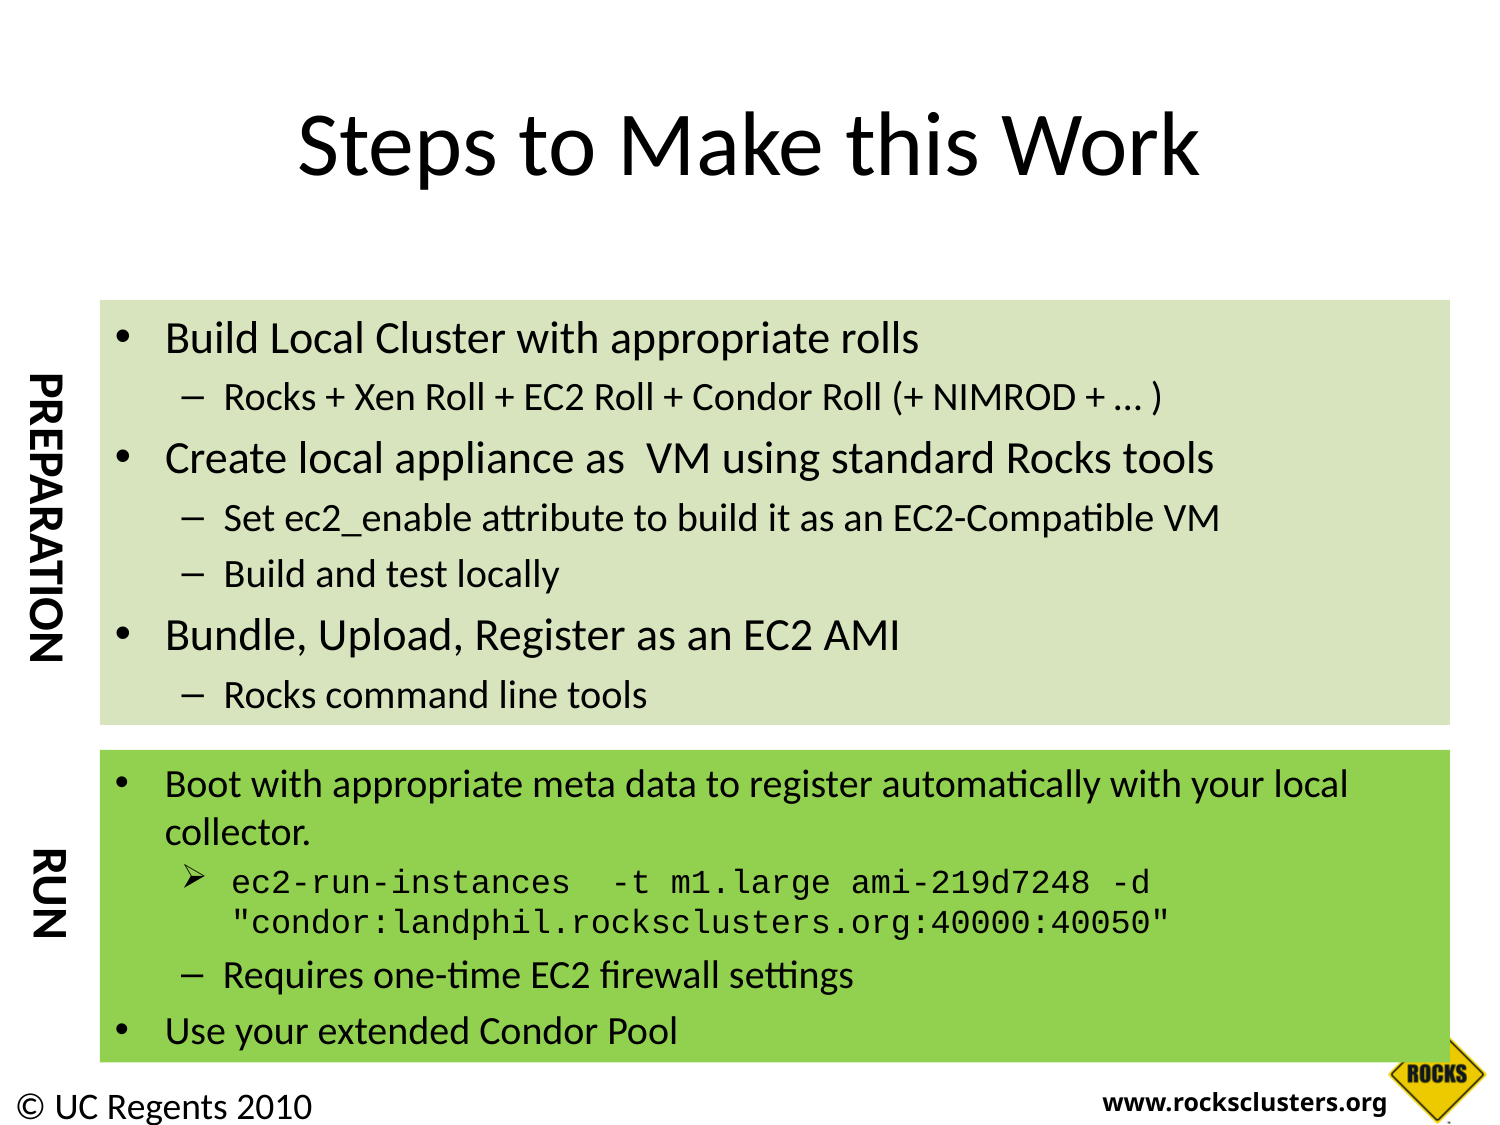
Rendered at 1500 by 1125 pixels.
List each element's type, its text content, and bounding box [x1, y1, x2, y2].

title Steps to Make this Work [75, 45, 1425, 233]
text_box RUN [0, 699, 91, 1088]
text_box Boot with appropriate meta data to register automatically with your local collector. ec2-run-instances -t m1.large ami-219d7248 -d "condor:landphil.rocksclusters.org:40000:40050" Requires one-time EC2 firewall settings Use your extended Condor Pool [99, 749, 1450, 1063]
picture [1387, 1025, 1488, 1125]
text_box PREPARATION [0, 324, 88, 699]
list Build Local Cluster with appropriate rolls Rocks + Xen Roll + EC2 Roll + Condor Roll (+ NIMROD + … ) Create local appliance as VM using standard Rocks tools Set ec2_enable attribute to build it as an EC2-Compatible VM Build and test locally Bundle, Upload, Register as an EC2 AMI Rocks command line tools [99, 299, 1450, 725]
